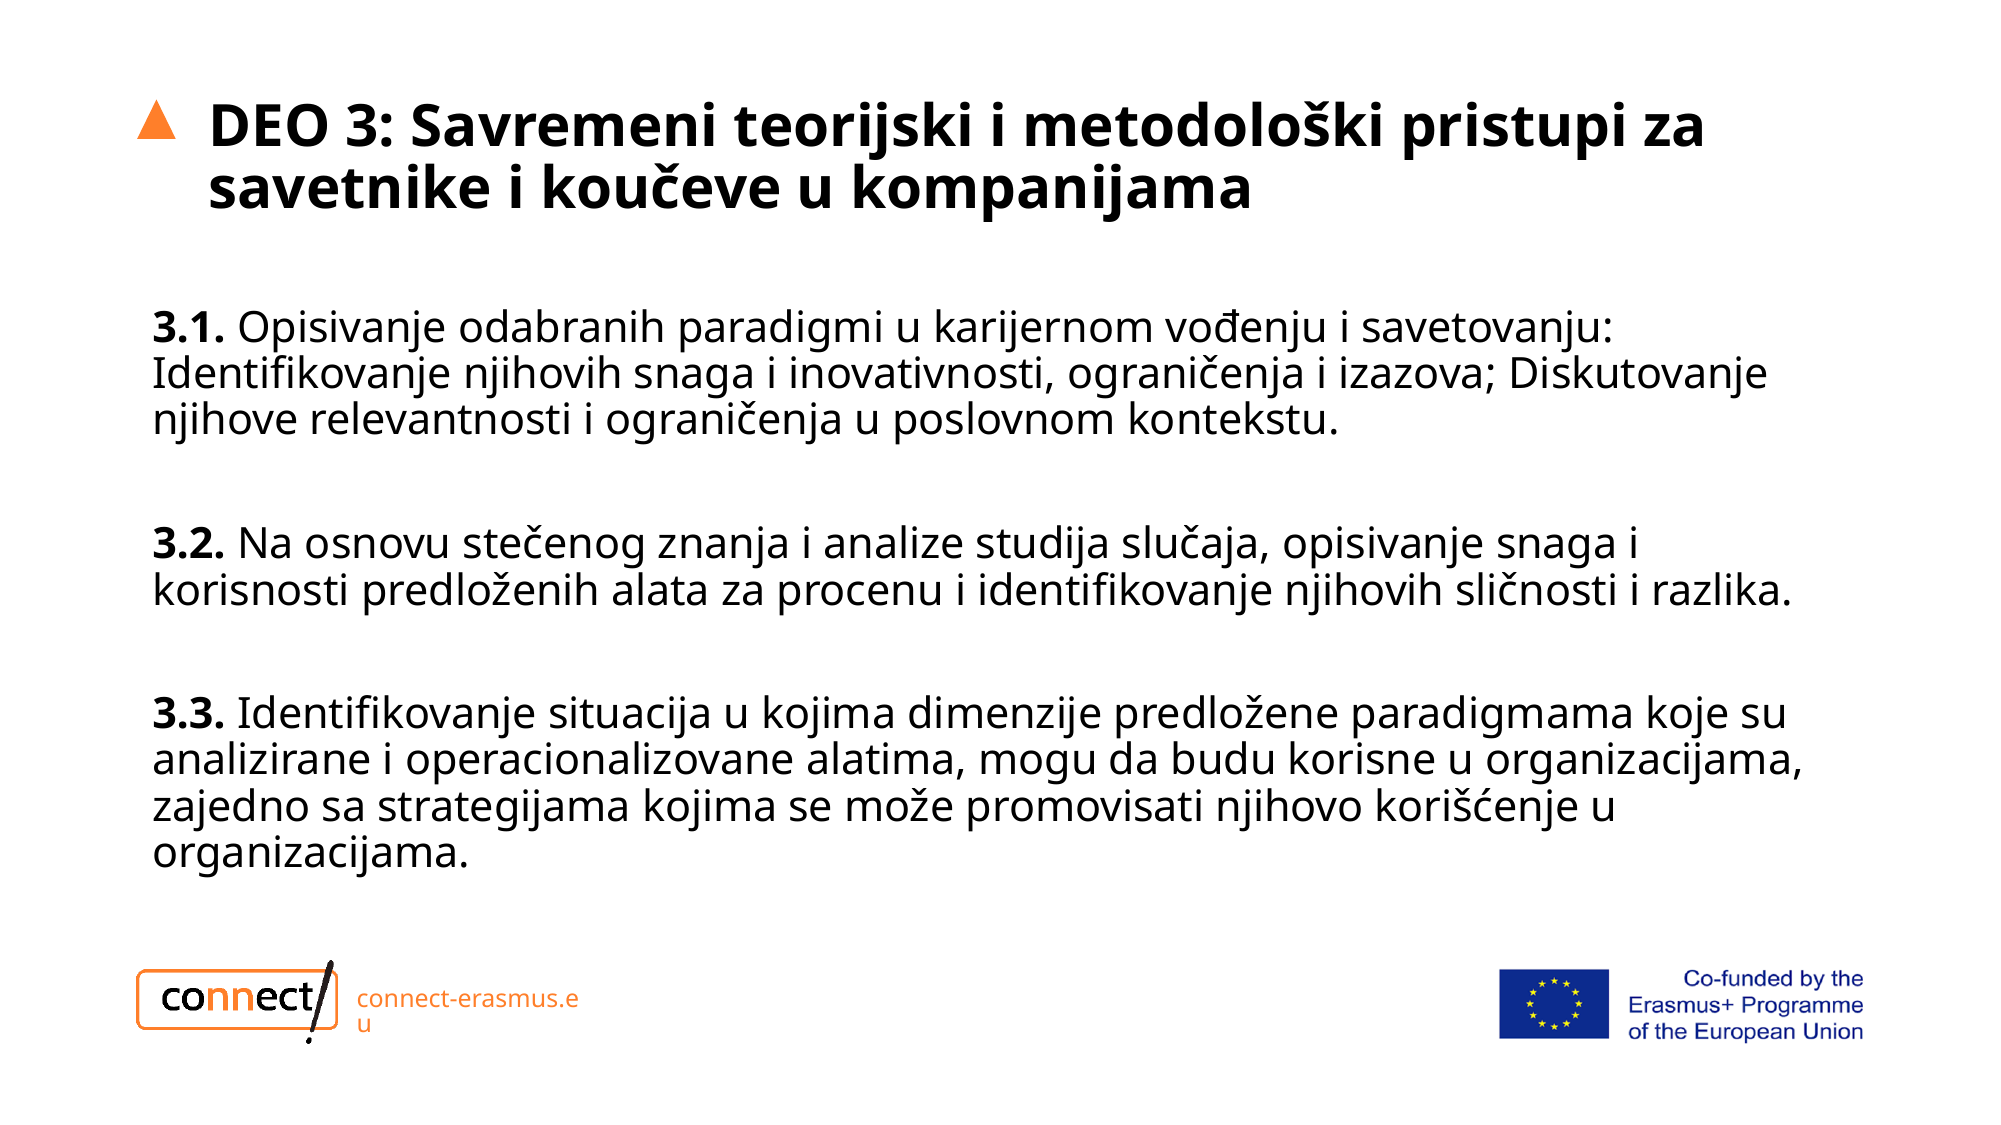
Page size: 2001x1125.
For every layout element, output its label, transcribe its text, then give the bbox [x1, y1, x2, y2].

list DEO 3: Savremeni teorijski i metodološki pristupi za savetnike i koučeve u kompanijama [193, 88, 1882, 258]
picture [136, 960, 338, 1044]
list 3.1. Opisivanje odabranih paradigmi u karijernom vođenju i savetovanju: Identifikovanje njihovih snaga i inovativnosti, ograničenja i izazova; Diskutovanje njihove relevantnosti i ograničenja u poslovnom kontekstu. 3.2. Na osnovu stečenog znanja i analize studija slučaja, opisivanje snaga i korisnosti predloženih alata za procenu i identifikovanje njihovih sličnosti i razlika. 3.3. Identifikovanje situacija u kojima dimenzije predložene paradigmama koje su analizirane i operacionalizovane alatima, mogu da budu korisne u organizacijama, zajedno sa strategijama kojima se može promovisati njihovo korišćenje u organizacijama. [137, 297, 1863, 896]
picture [1498, 968, 1863, 1044]
text_box [135, 97, 178, 140]
footer connect-erasmus.eu [341, 976, 607, 1022]
